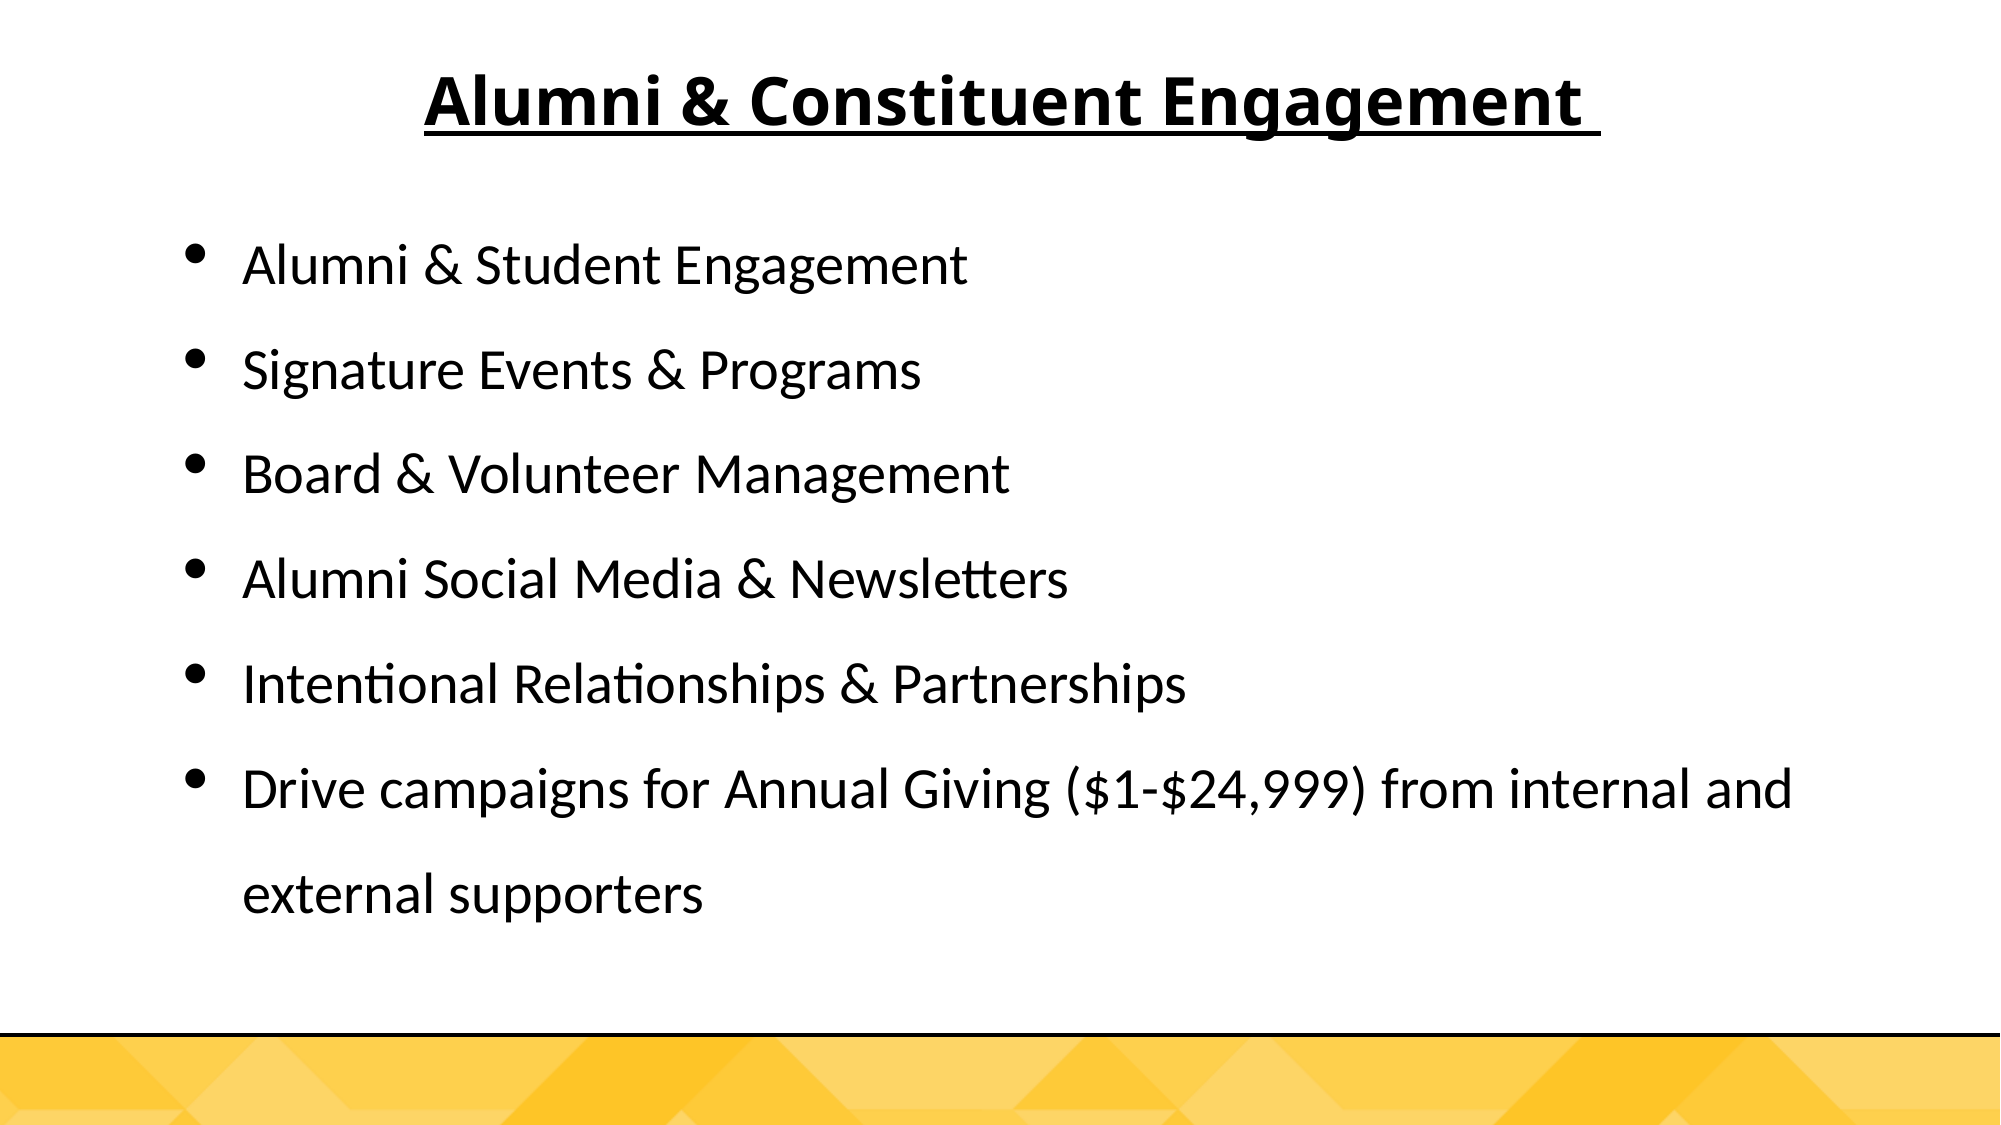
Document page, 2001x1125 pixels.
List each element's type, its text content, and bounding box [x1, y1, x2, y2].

title Alumni & Constituent Engagement [150, 60, 1876, 267]
text_box Alumni & Student Engagement Signature Events & Programs Board & Volunteer Management Alumni Social Media & Newsletters Intentional Relationships & Partnerships Drive campaigns for Annual Giving ($1-$24,999) from internal and external supporters [170, 183, 1928, 978]
